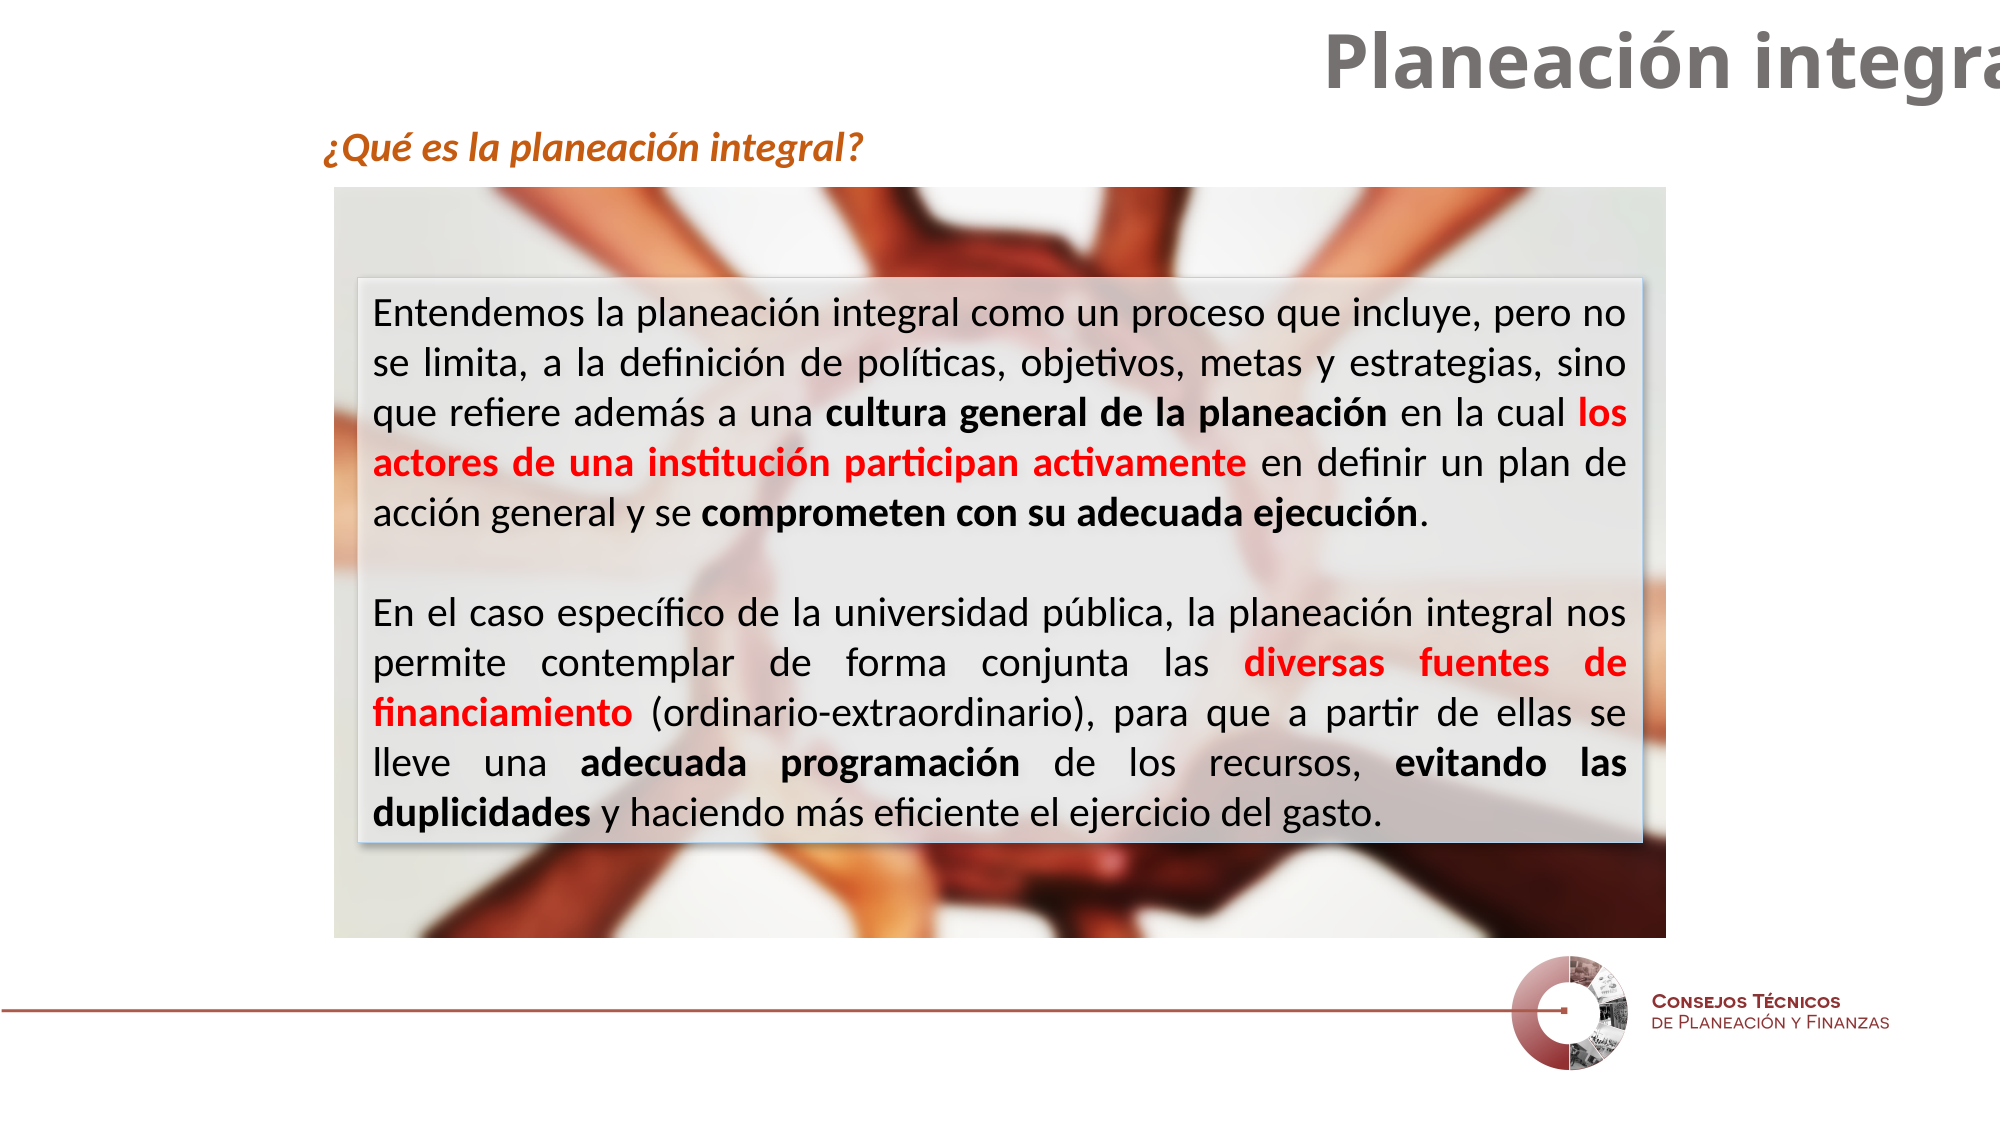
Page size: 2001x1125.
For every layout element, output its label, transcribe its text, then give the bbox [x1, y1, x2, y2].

picture [0, 0, 2001, 1125]
text_box Planeación integral [1307, 6, 2000, 112]
text_box ¿Qué es la planeación integral? [108, 112, 880, 178]
